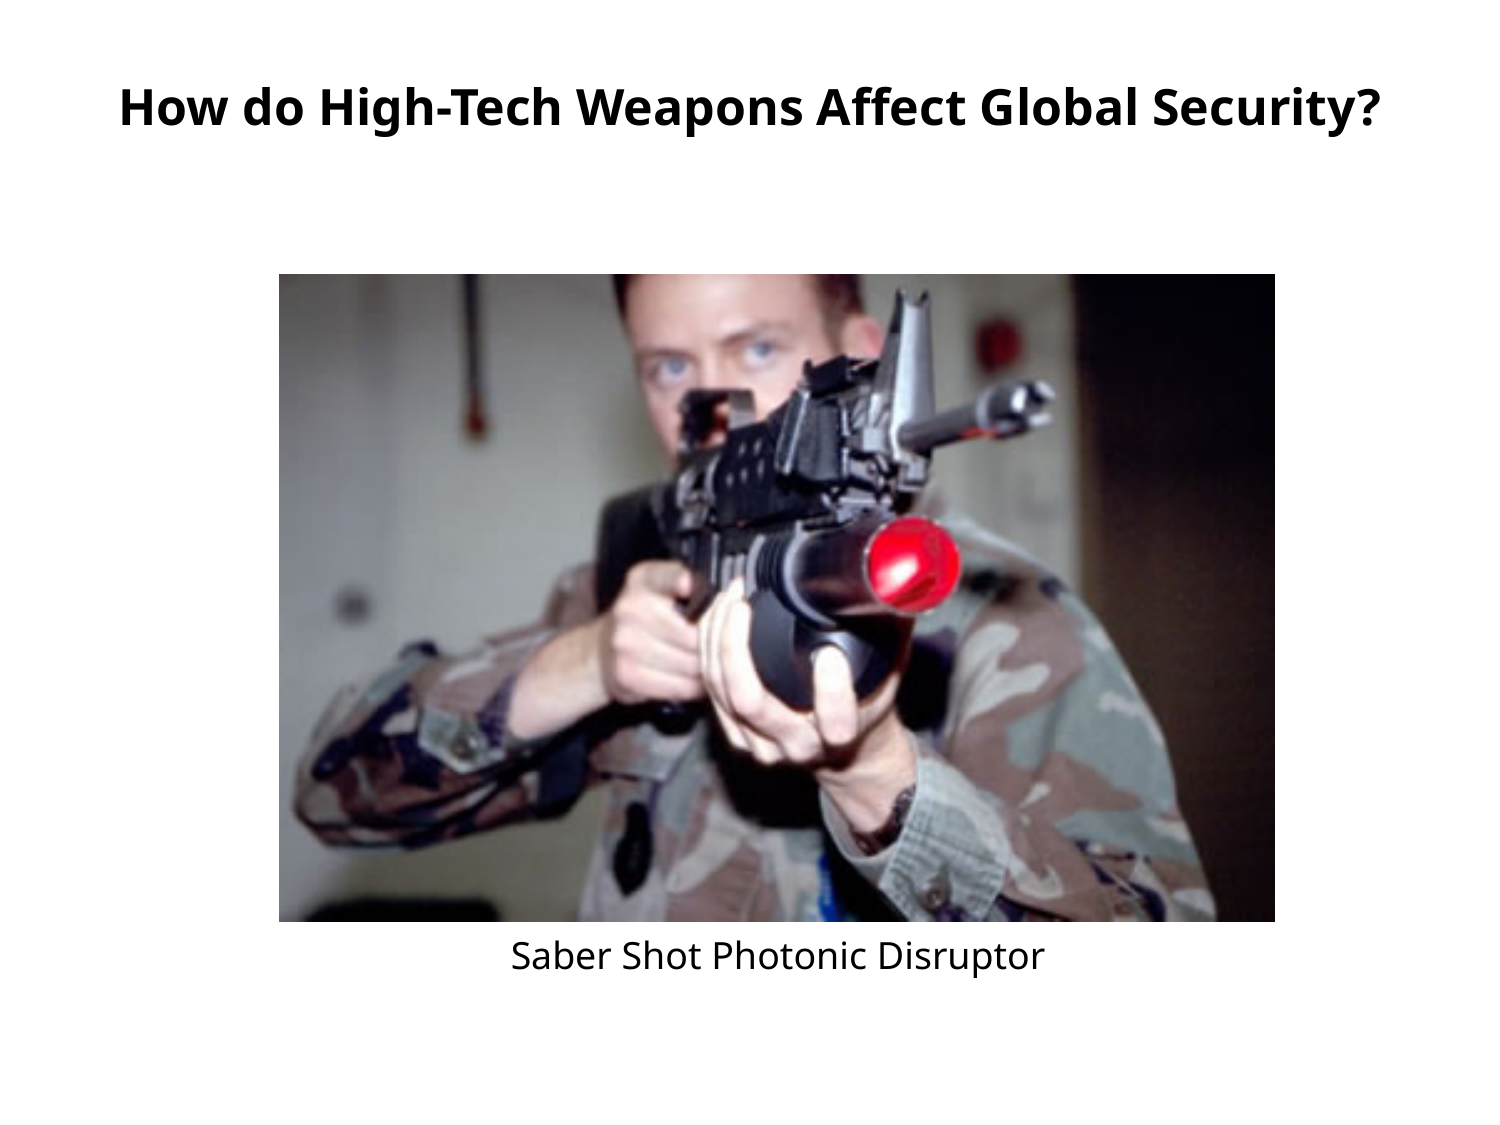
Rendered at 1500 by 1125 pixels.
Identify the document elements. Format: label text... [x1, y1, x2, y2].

text_box How do High-Tech Weapons Affect Global Security? [74, 67, 1425, 200]
picture [279, 274, 1276, 923]
text_box Saber Shot Photonic Disruptor [496, 932, 1062, 985]
